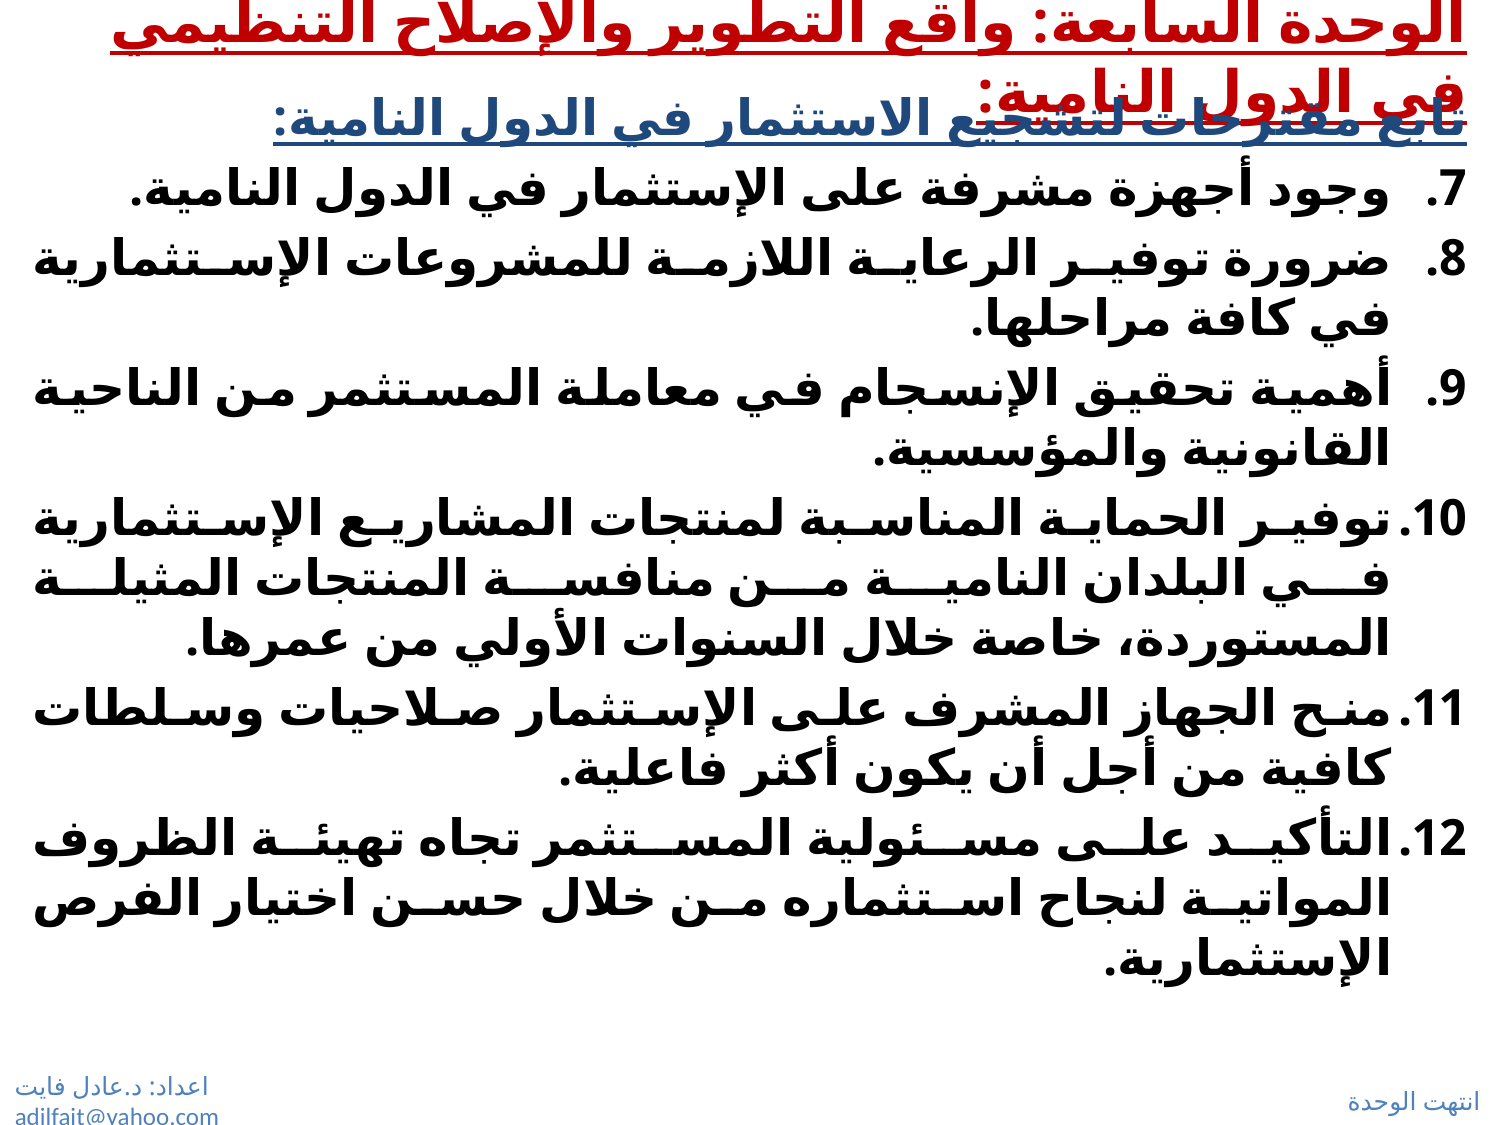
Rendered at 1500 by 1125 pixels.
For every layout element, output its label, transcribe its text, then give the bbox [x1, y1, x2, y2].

subtitle تابع مقترحات لتشجيع الاستثمار في الدول النامية: وجود أجهزة مشرفة على الإستثمار في الدول النامية. ضرورة توفير الرعاية اللازمة للمشروعات الإستثمارية في كافة مراحلها. أهمية تحقيق الإنسجام في معاملة المستثمر من الناحية القانونية والمؤسسية. توفير الحماية المناسبة لمنتجات المشاريع الإستثمارية في البلدان النامية من منافسة المنتجات المثيلة المستوردة، خاصة خلال السنوات الأولي من عمرها. منح الجهاز المشرف على الإستثمار صلاحيات وسلطات كافية من أجل أن يكون أكثر فاعلية. التأكيد على مسئولية المستثمر تجاه تهيئة الظروف المواتية لنجاح استثماره من خلال حسن اختيار الفرص الإستثمارية. [17, 78, 1483, 1106]
title الوحدة السابعة: واقع التطوير والإصلاح التنظيمي في الدول النامية: [0, 19, 1483, 90]
text_box انتهت الوحدة [925, 1077, 1497, 1124]
text_box اعداد: د.عادل فايت adilfait@yahoo.com [0, 1077, 409, 1124]
